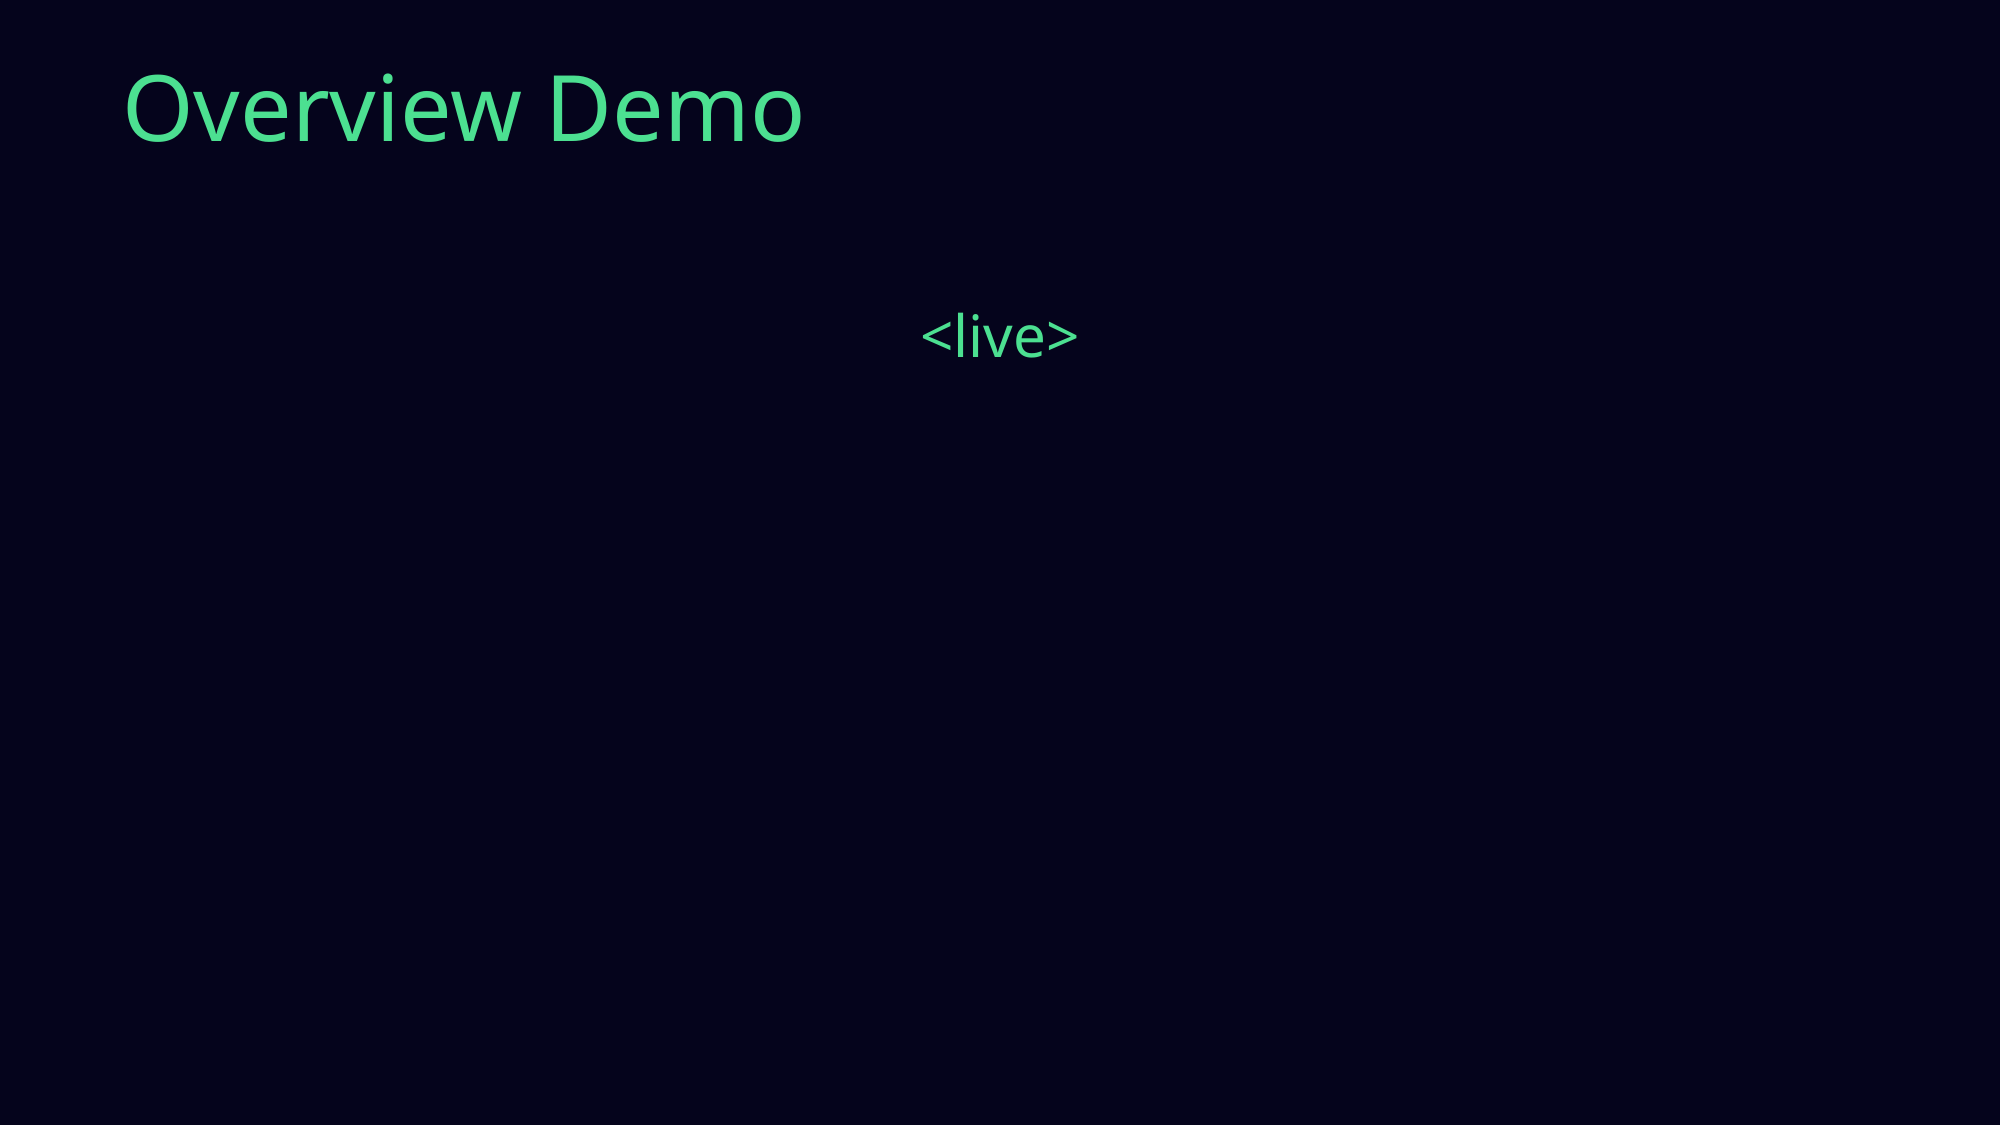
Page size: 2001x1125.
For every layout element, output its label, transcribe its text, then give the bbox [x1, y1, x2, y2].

title Overview Demo [107, 3, 1833, 221]
list <live> [137, 299, 1863, 1014]
